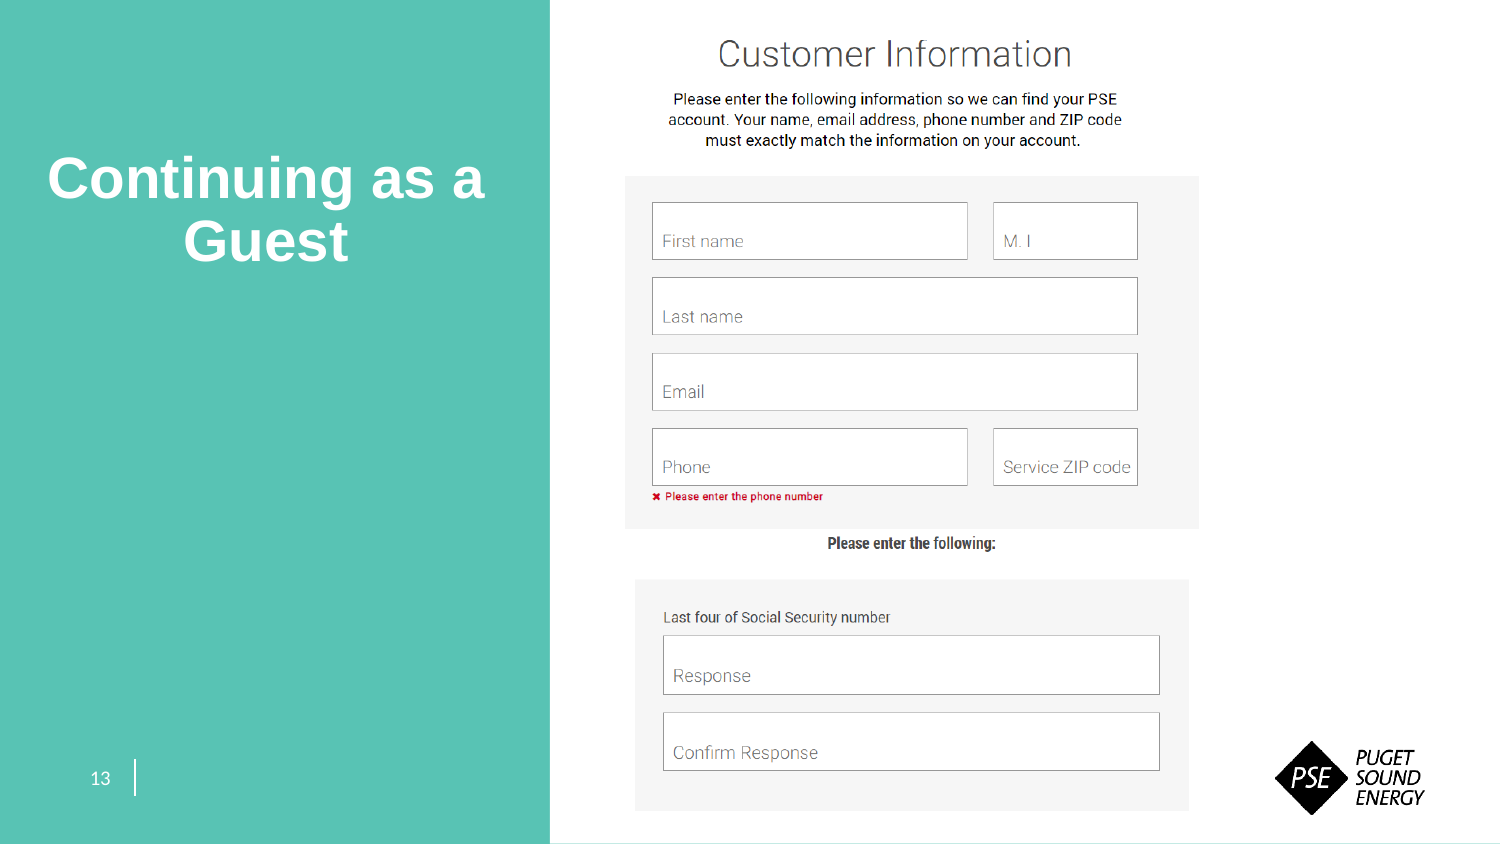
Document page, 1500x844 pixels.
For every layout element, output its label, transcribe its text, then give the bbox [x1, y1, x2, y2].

picture [1275, 741, 1425, 815]
list Continuing as a Guest [28, 140, 504, 529]
picture [625, 40, 1199, 811]
